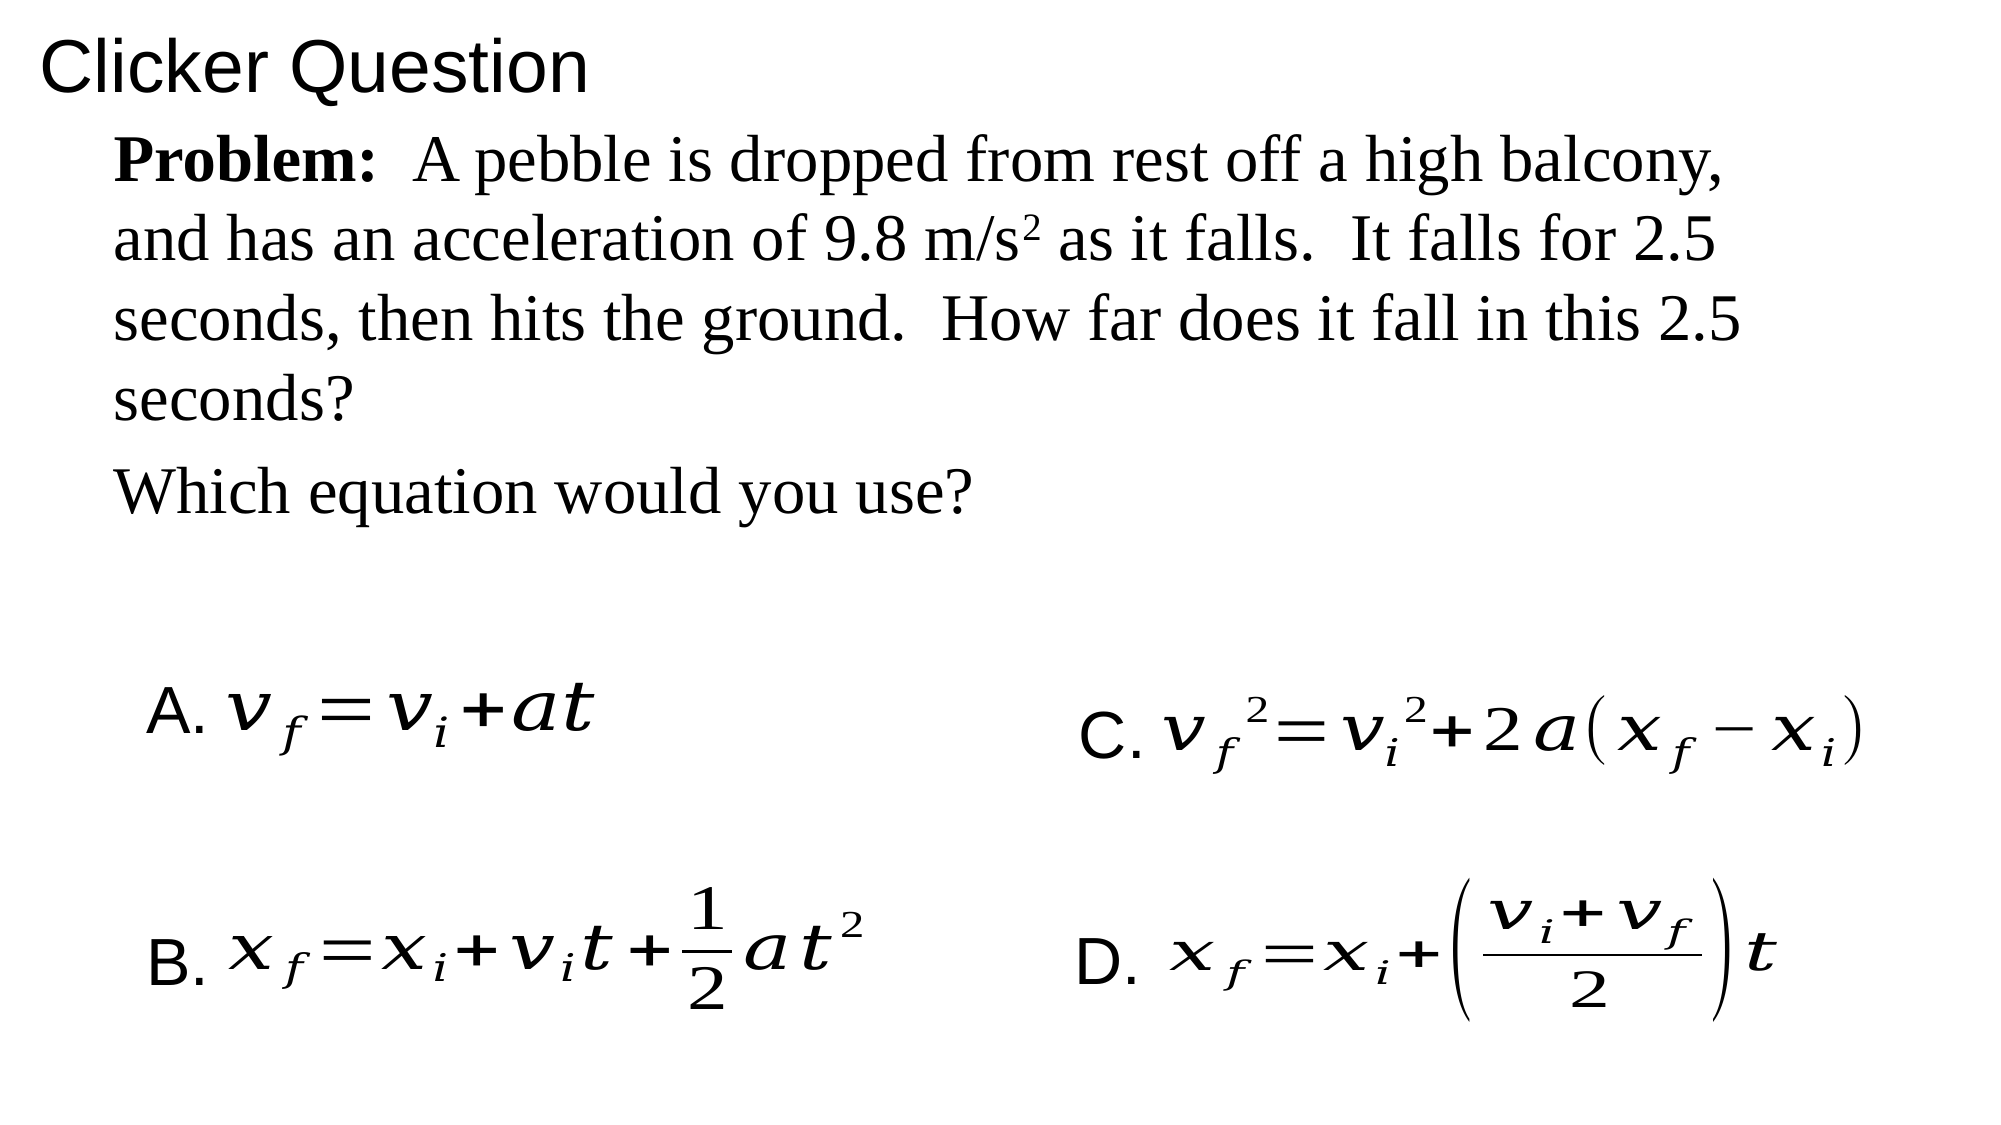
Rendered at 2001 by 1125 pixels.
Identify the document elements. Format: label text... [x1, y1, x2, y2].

text_box Clicker Question [24, 10, 1638, 108]
text_box B. [131, 911, 225, 1006]
text_box Problem: A pebble is dropped from rest off a high balcony, and has an acceleration of 9.8 m/s2 as it falls. It falls for 2.5 seconds, then hits the ground. How far does it fall in this 2.5 seconds? Which equation would you use? [99, 107, 1838, 534]
text_box C. [1064, 684, 1161, 779]
text_box D. [1059, 911, 1157, 1006]
text_box A. [131, 659, 225, 755]
